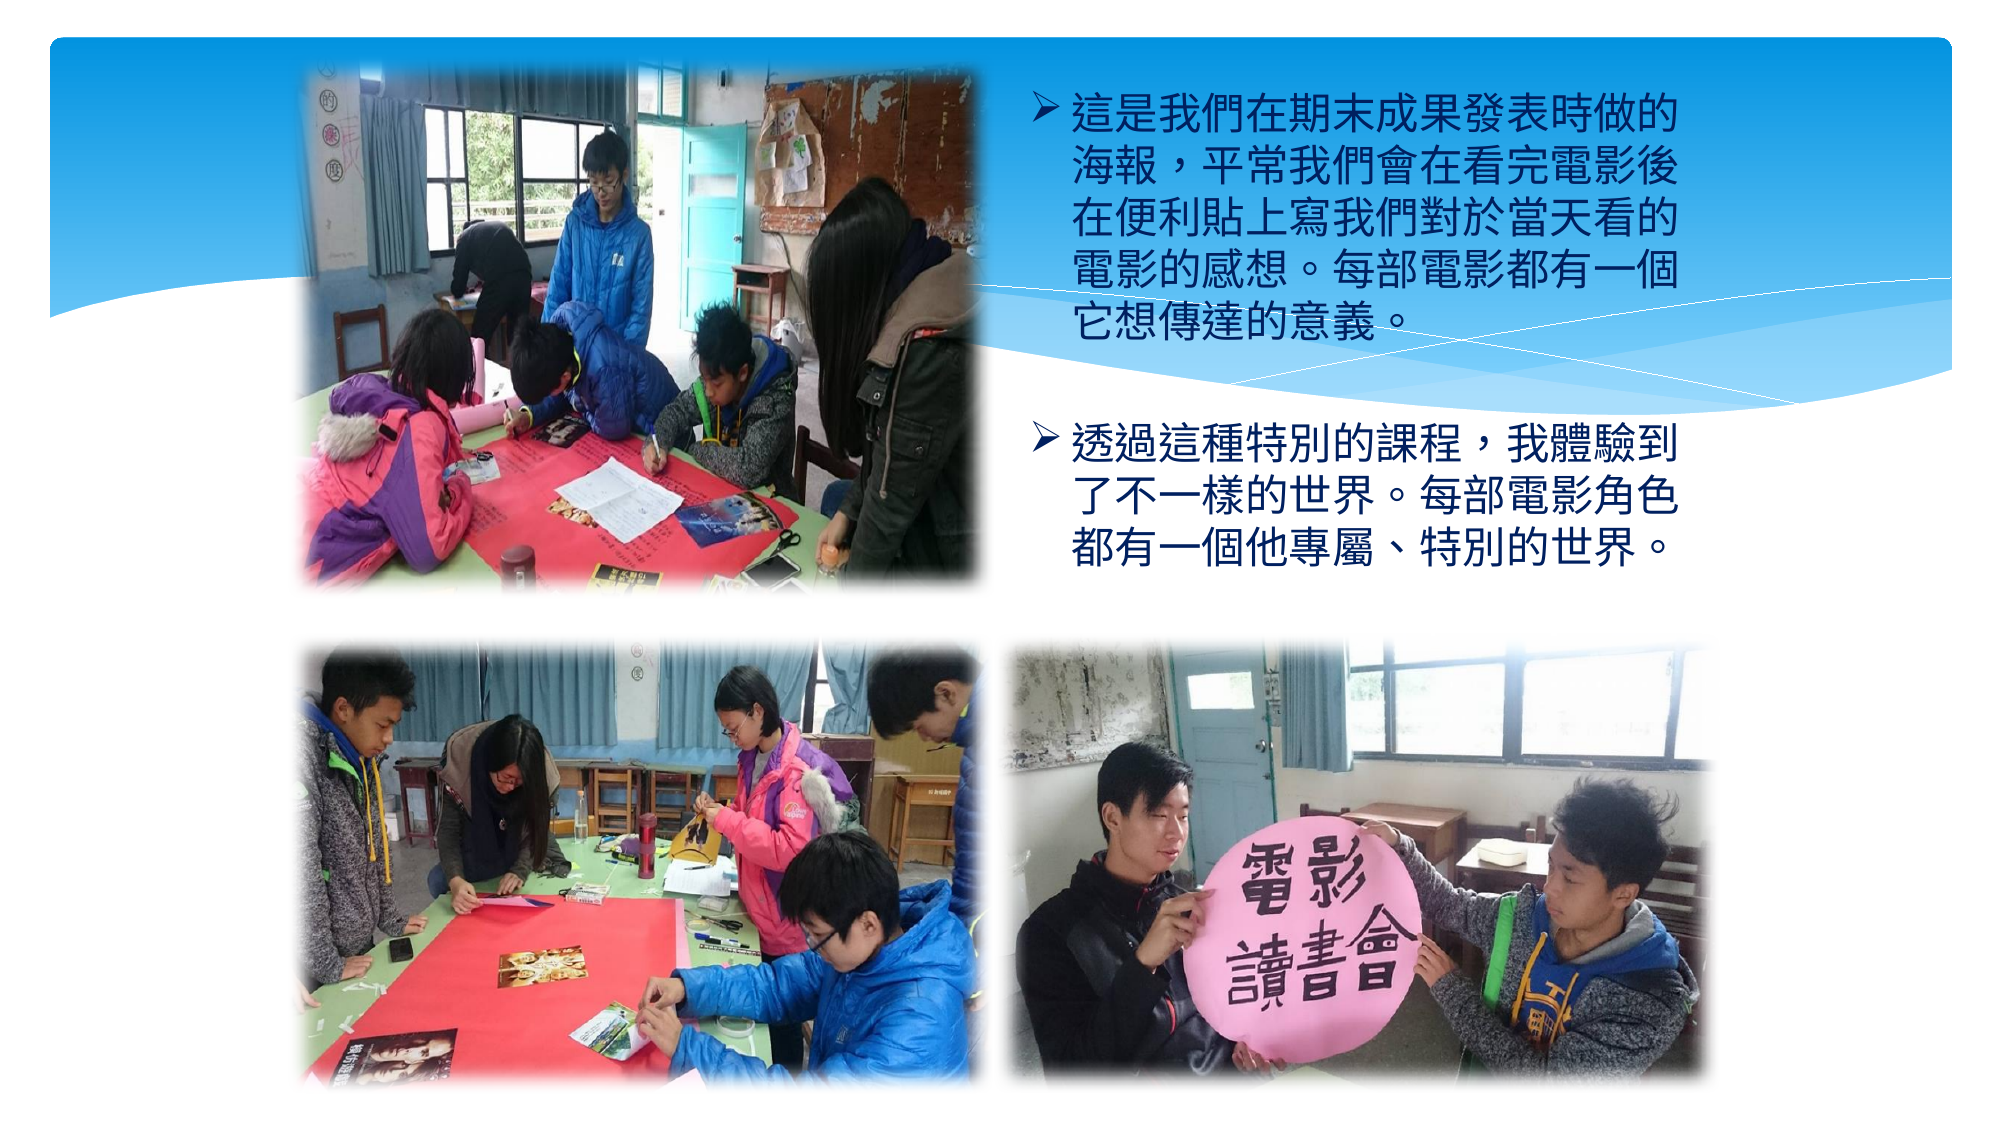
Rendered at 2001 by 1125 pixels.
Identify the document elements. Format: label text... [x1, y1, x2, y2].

picture [993, 633, 1720, 1095]
list 這是我們在期末成果發表時做的海報，平常我們會在看完電影後在便利貼上寫我們對於當天看的電影的感想。每部電影都有一個它想傳達的意義。 透過這種特別的課程，我體驗到了不一樣的世界。每部電影角色都有一個他專屬、特別的世界。 [1014, 78, 1700, 628]
picture [288, 61, 995, 601]
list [288, 633, 991, 1095]
